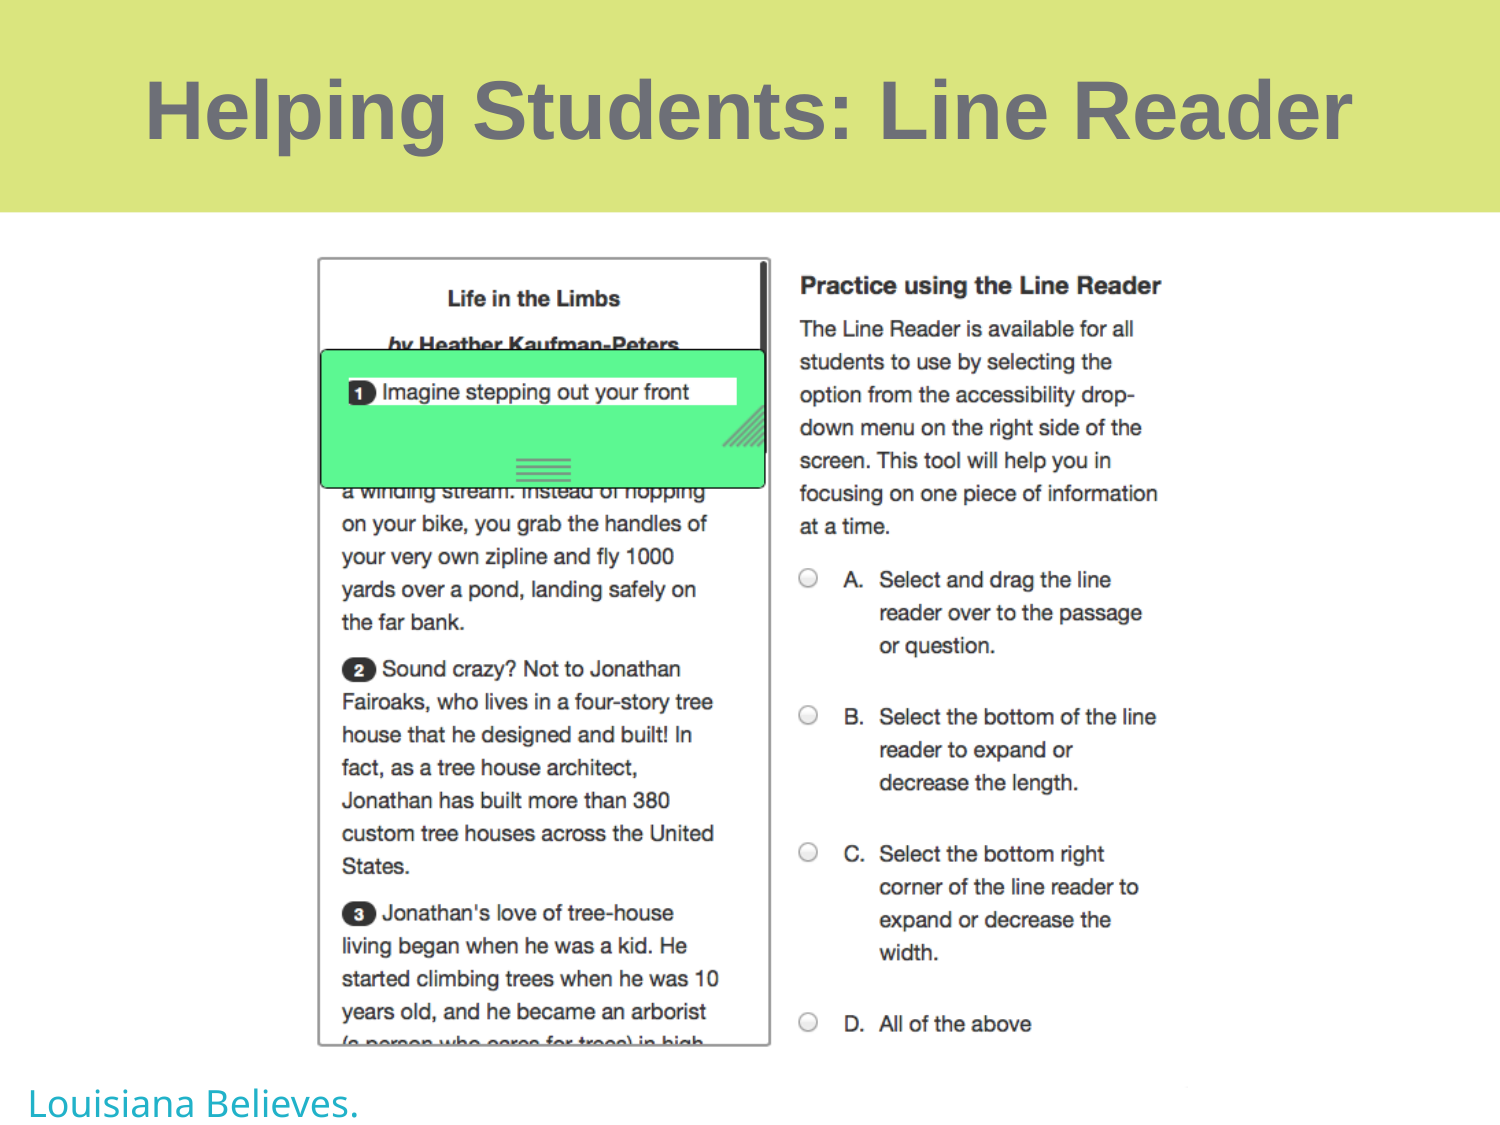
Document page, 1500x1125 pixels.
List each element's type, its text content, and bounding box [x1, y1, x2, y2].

title Helping Students: Line Reader [0, 0, 1500, 213]
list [24, 249, 1476, 1088]
text_box Louisiana Believes. [12, 1072, 488, 1123]
